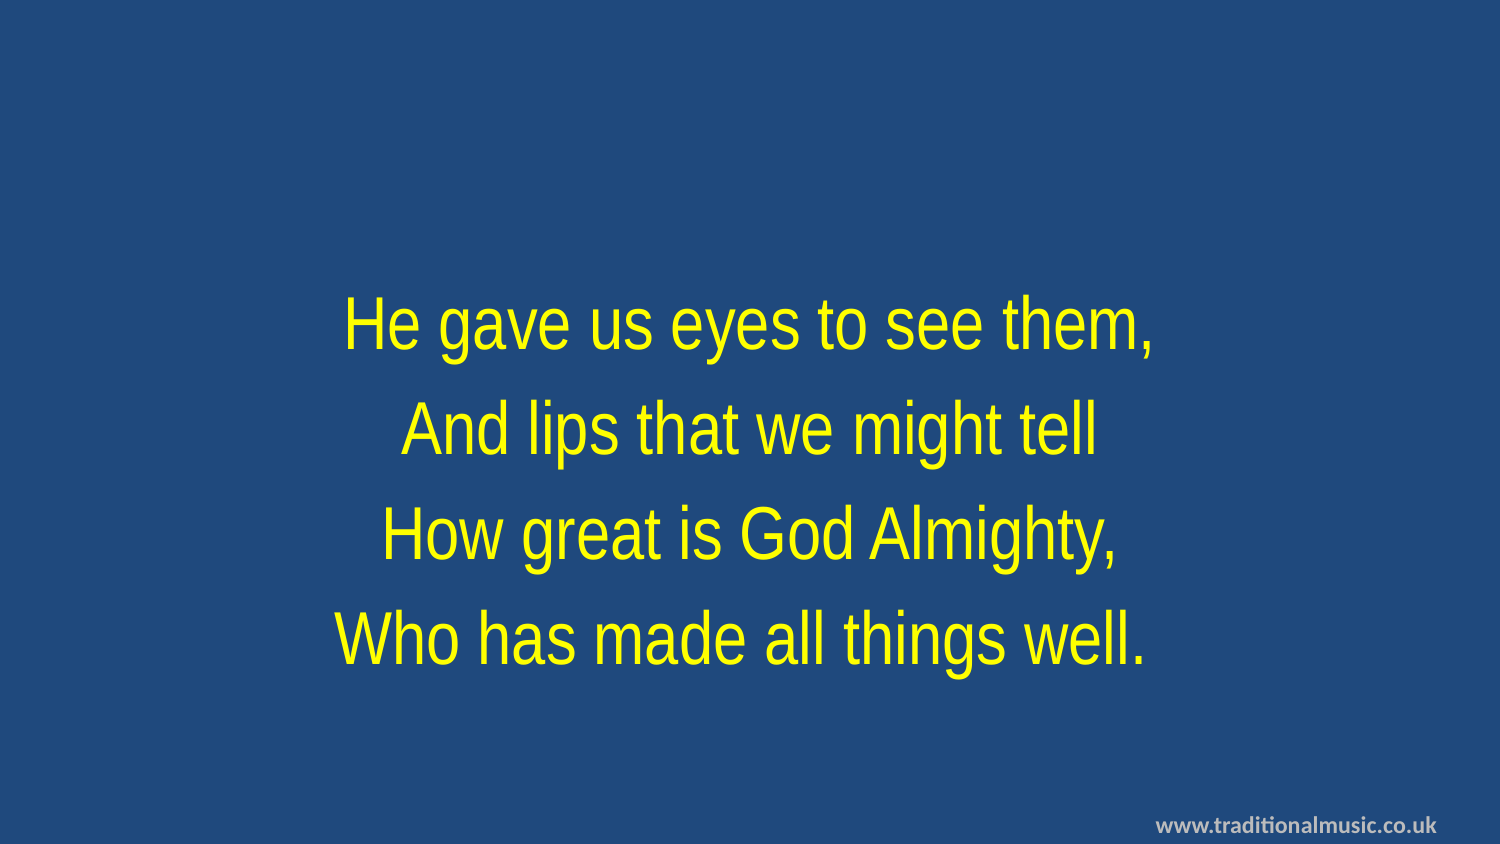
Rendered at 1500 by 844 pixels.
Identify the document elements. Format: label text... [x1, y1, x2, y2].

list He gave us eyes to see them, And lips that we might tell How great is God Almighty, Who has made all things well. [0, 0, 1500, 844]
